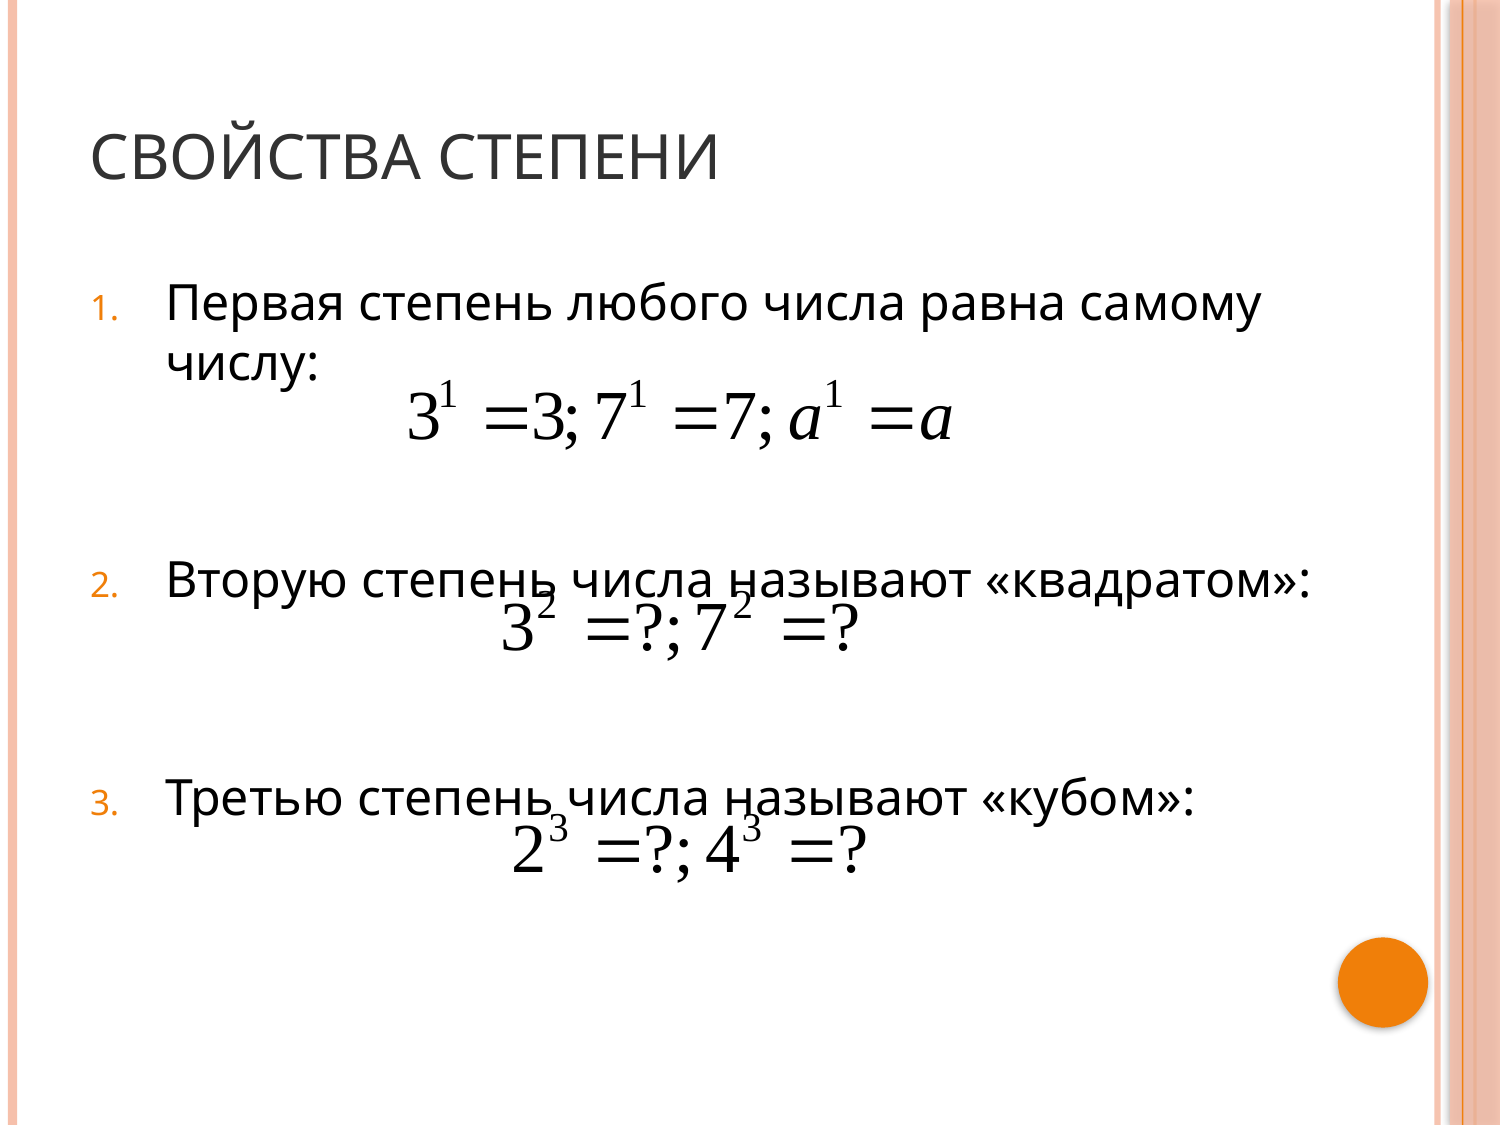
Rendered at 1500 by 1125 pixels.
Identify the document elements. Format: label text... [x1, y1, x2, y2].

title Свойства степени [75, 45, 1300, 200]
list Первая степень любого числа равна самому числу: Вторую степень числа называют «квадратом»: Третью степень числа называют «кубом»: [74, 262, 1407, 1063]
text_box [397, 362, 968, 470]
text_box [491, 573, 874, 681]
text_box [500, 796, 877, 903]
